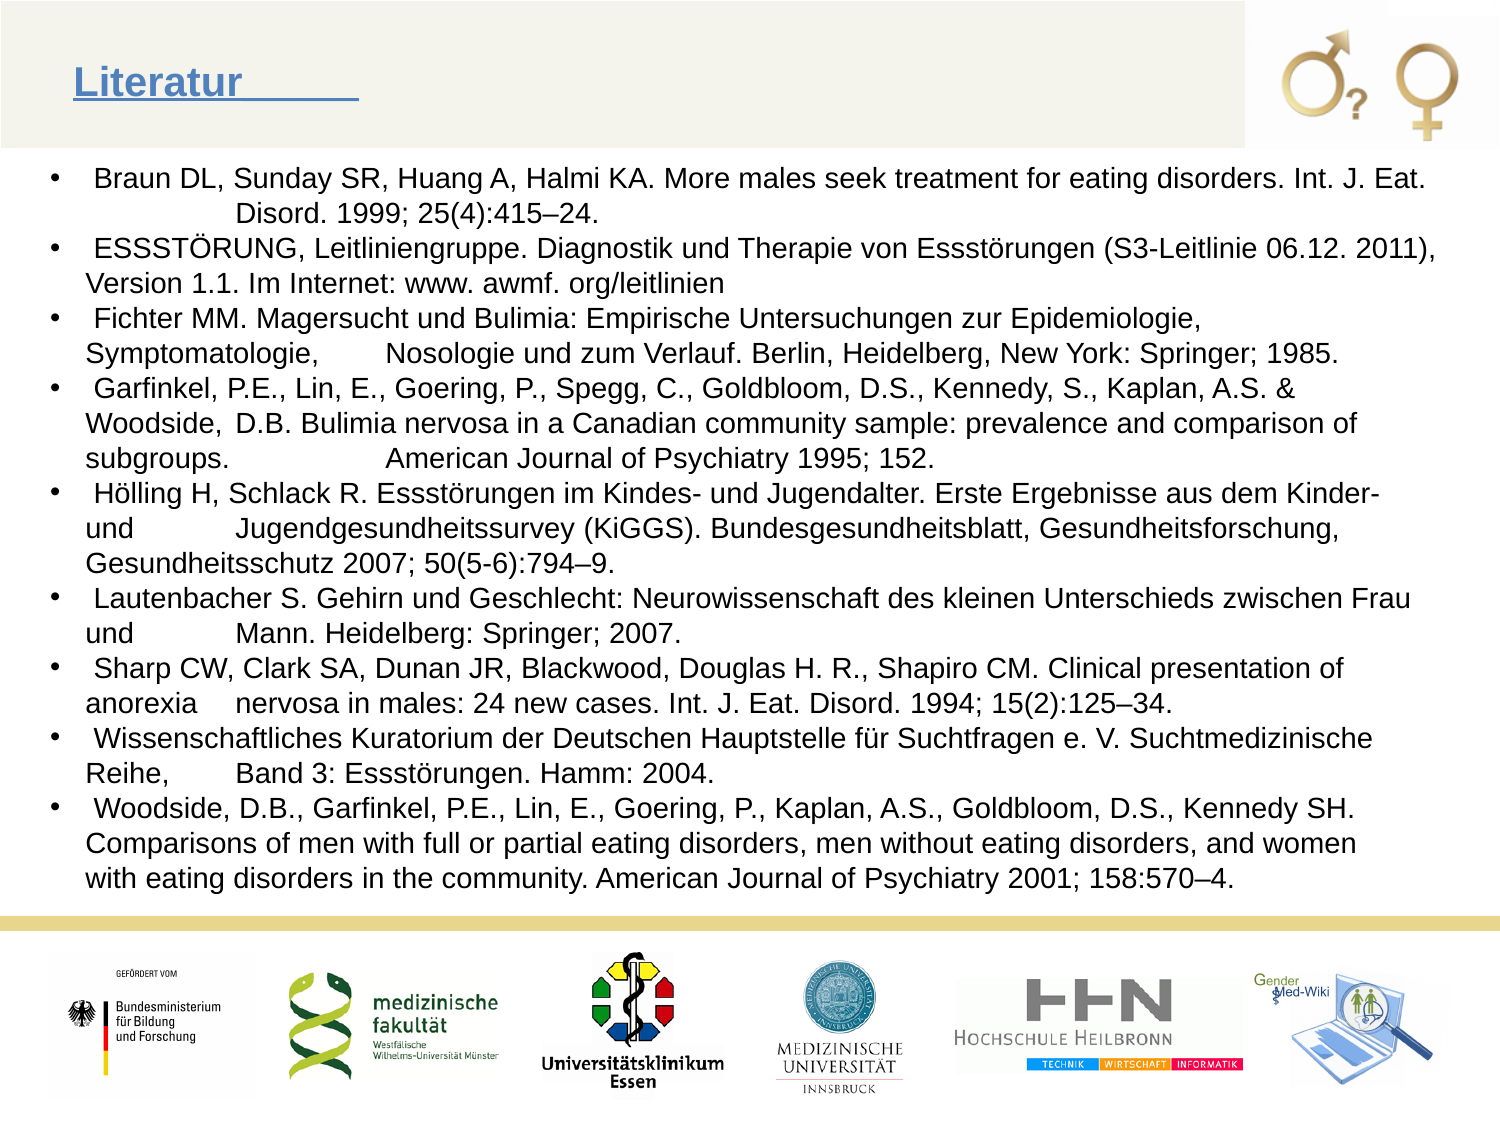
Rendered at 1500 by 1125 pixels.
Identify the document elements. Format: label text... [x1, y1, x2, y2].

picture [289, 952, 1243, 1100]
picture [1246, 965, 1453, 1087]
picture [1245, 0, 1500, 149]
text_box Braun DL, Sunday SR, Huang A, Halmi KA. More males seek treatment for eating disorders. Int. J. Eat. Disord. 1999; 25(4):415–24. ESSSTÖRUNG, Leitliniengruppe. Diagnostik und Therapie von Essstörungen (S3-Leitlinie 06.12. 2011), Version 1.1. Im Internet: www. awmf. org/leitlinien Fichter MM. Magersucht und Bulimia: Empirische Untersuchungen zur Epidemiologie, Symptomatologie, Nosologie und zum Verlauf. Berlin, Heidelberg, New York: Springer; 1985. Garfinkel, P.E., Lin, E., Goering, P., Spegg, C., Goldbloom, D.S., Kennedy, S., Kaplan, A.S. & Woodside, D.B. Bulimia nervosa in a Canadian community sample: prevalence and comparison of subgroups. American Journal of Psychiatry 1995; 152. Hölling H, Schlack R. Essstörungen im Kindes- und Jugendalter. Erste Ergebnisse aus dem Kinder- und Jugendgesundheitssurvey (KiGGS). Bundesgesundheitsblatt, Gesundheitsforschung, Gesundheitsschutz 2007; 50(5-6):794–9. Lautenbacher S. Gehirn und Geschlecht: Neurowissenschaft des kleinen Unterschieds zwischen Frau und Mann. Heidelberg: Springer; 2007. Sharp CW, Clark SA, Dunan JR, Blackwood, Douglas H. R., Shapiro CM. Clinical presentation of anorexia nervosa in males: 24 new cases. Int. J. Eat. Disord. 1994; 15(2):125–34. Wissenschaftliches Kuratorium der Deutschen Hauptstelle für Suchtfragen e. V. Suchtmedizinische Reihe, Band 3: Essstörungen. Hamm: 2004. Woodside, D.B., Garfinkel, P.E., Lin, E., Goering, P., Kaplan, A.S., Goldbloom, D.S., Kennedy SH. Comparisons of men with full or partial eating disorders, men without eating disorders, and women with eating disorders in the community. American Journal of Psychiatry 2001; 158:570–4. [35, 152, 1454, 902]
text_box Literatur_____ [58, 46, 1078, 112]
picture [47, 952, 255, 1100]
